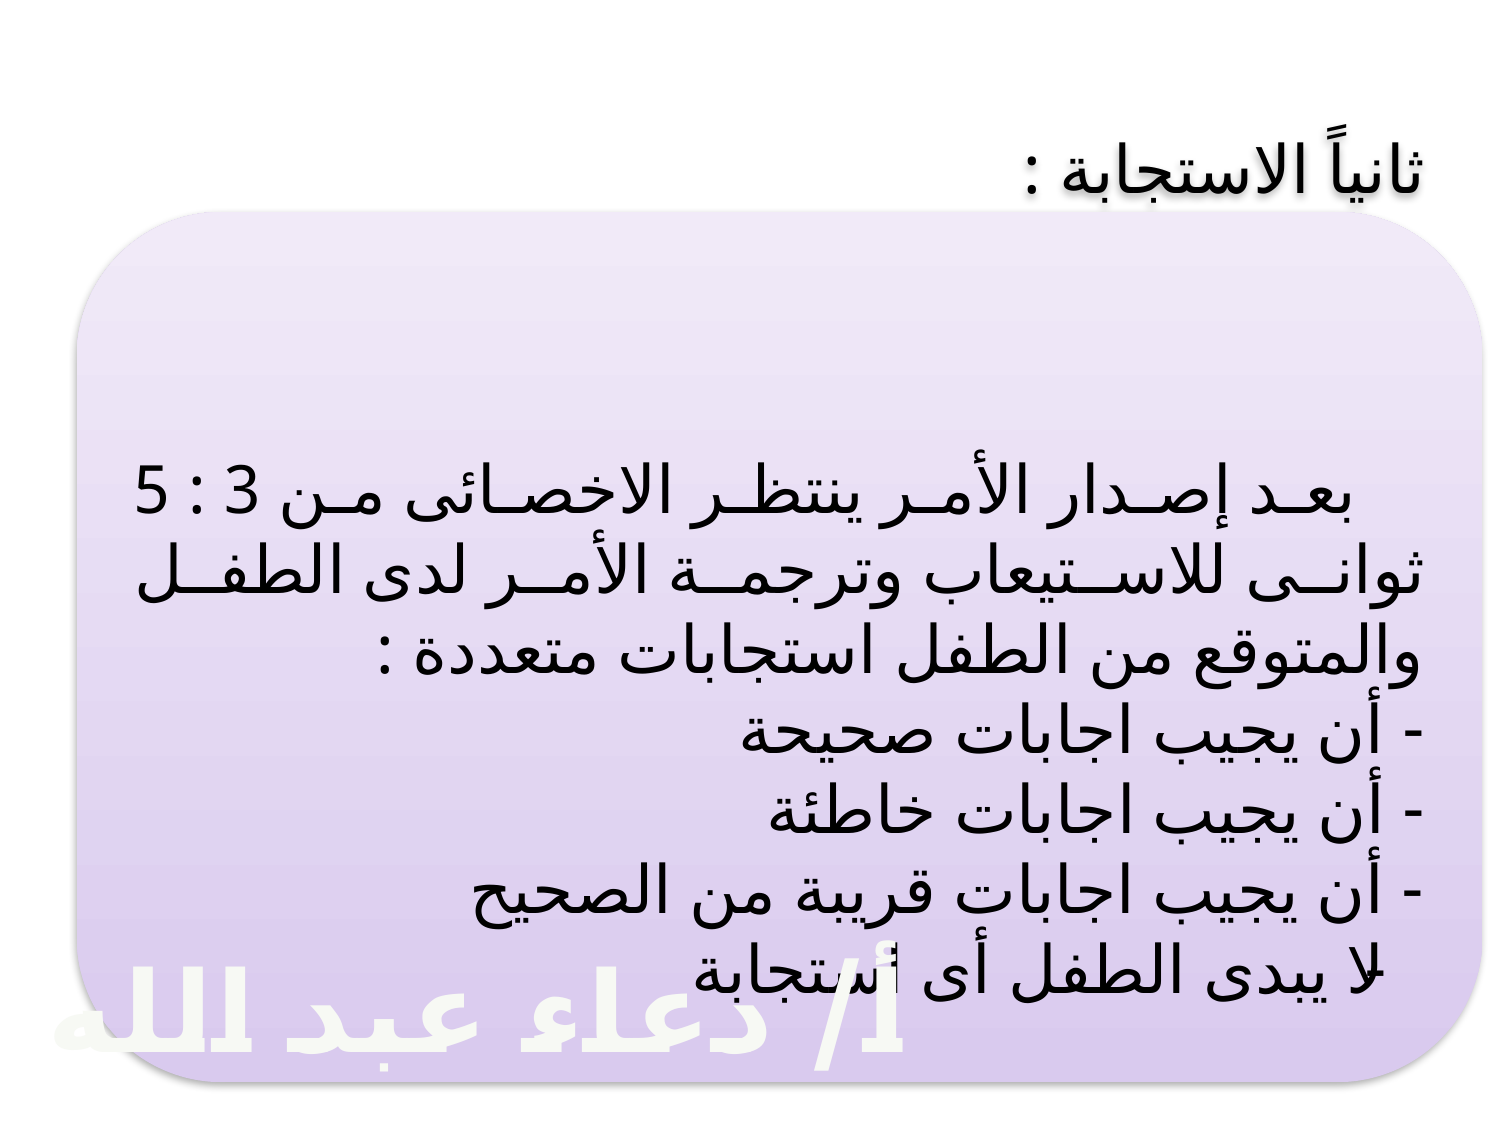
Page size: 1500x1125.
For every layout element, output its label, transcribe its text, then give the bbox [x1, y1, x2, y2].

text_box ثانياً الاستجابة : بعد إصدار الأمر ينتظر الاخصائى من 3 : 5 ثوانى للاستيعاب وترجمة الأمر لدى الطفل والمتوقع من الطفل استجابات متعددة : - أن يجيب اجابات صحيحة - أن يجيب اجابات خاطئة - أن يجيب اجابات قريبة من الصحيح - لا يبدى الطفل أى استجابة [75, 211, 1484, 1083]
text_box أ/ دعاء عبد الله [32, 932, 922, 1083]
